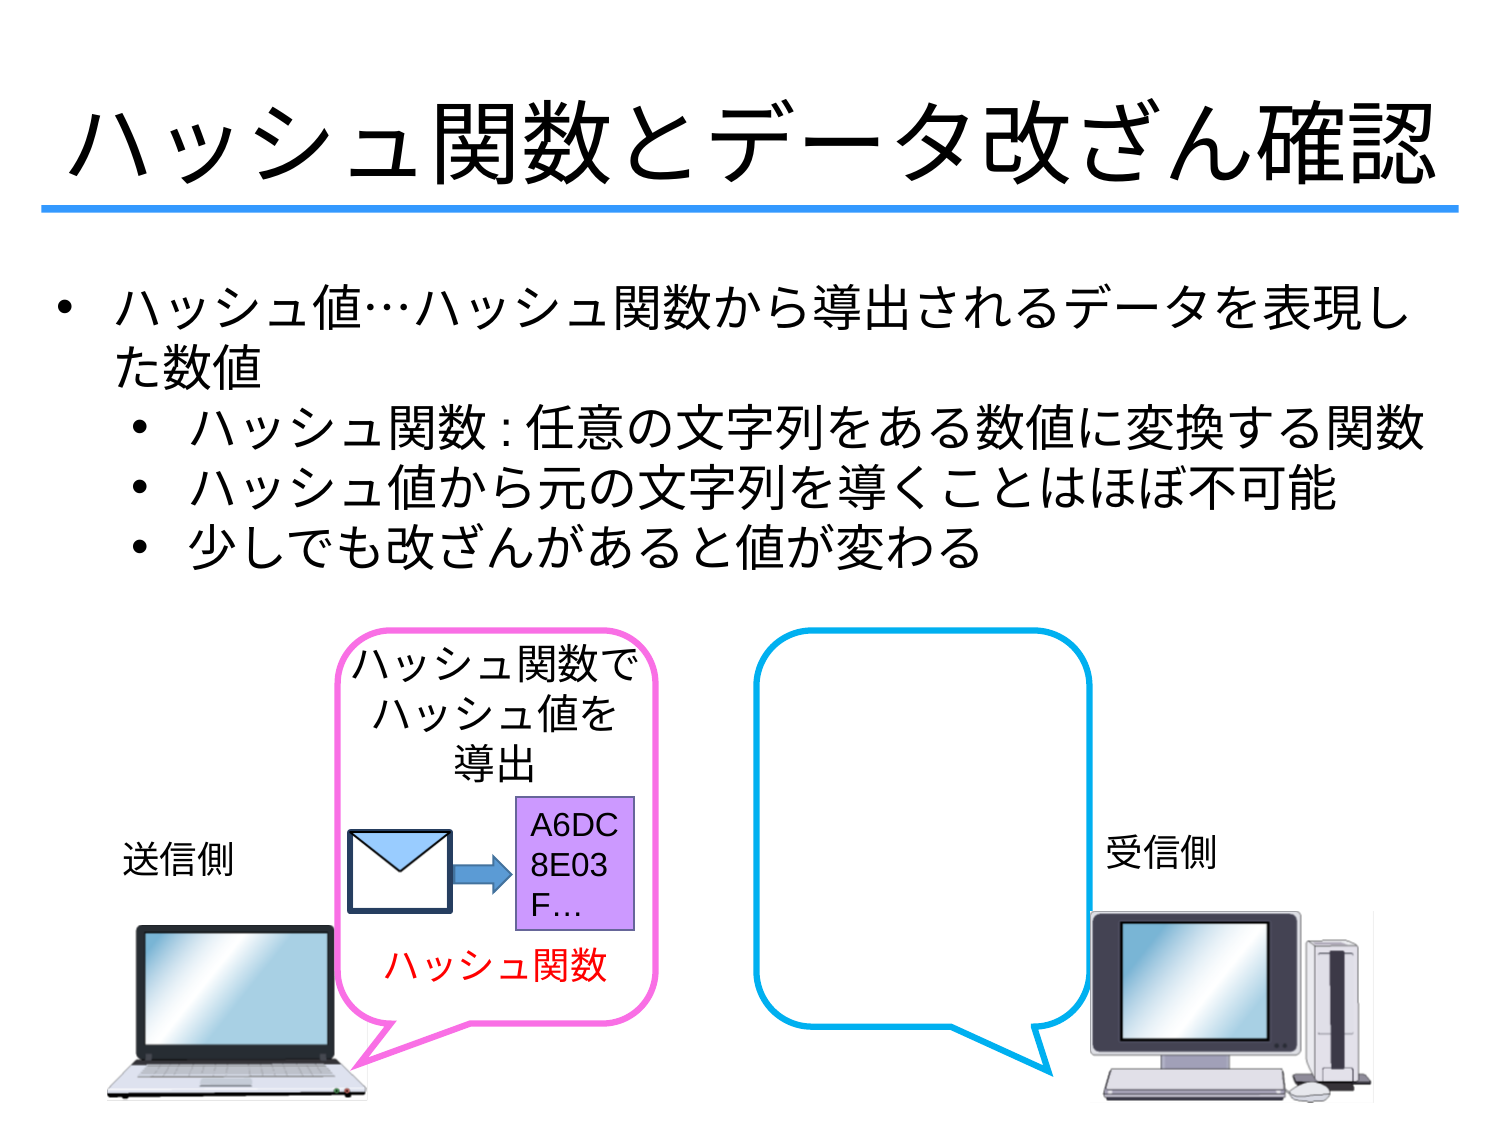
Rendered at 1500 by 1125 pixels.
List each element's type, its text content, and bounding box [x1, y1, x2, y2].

text_box [453, 853, 513, 895]
text_box 送信側 [107, 828, 372, 889]
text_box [41, 78, 1460, 213]
text_box A6DC8E03F… [515, 796, 635, 931]
text_box ハッシュ値…ハッシュ関数から導出されるデータを表現した数値 ハッシュ関数:任意の文字列をある数値に変換する関数 ハッシュ値から元の文字列を導くことはほぼ不可能 少しでも改ざんがあると値が変わる [41, 268, 1459, 584]
text_box ハッシュ関数で ハッシュ値を 導出 [327, 630, 664, 796]
text_box [755, 629, 1091, 1074]
picture [347, 829, 453, 914]
text_box ハッシュ関数 [368, 934, 623, 995]
text_box [336, 796, 657, 1062]
picture [1090, 911, 1374, 1104]
picture [107, 925, 368, 1101]
text_box 受信側 [1090, 822, 1322, 882]
